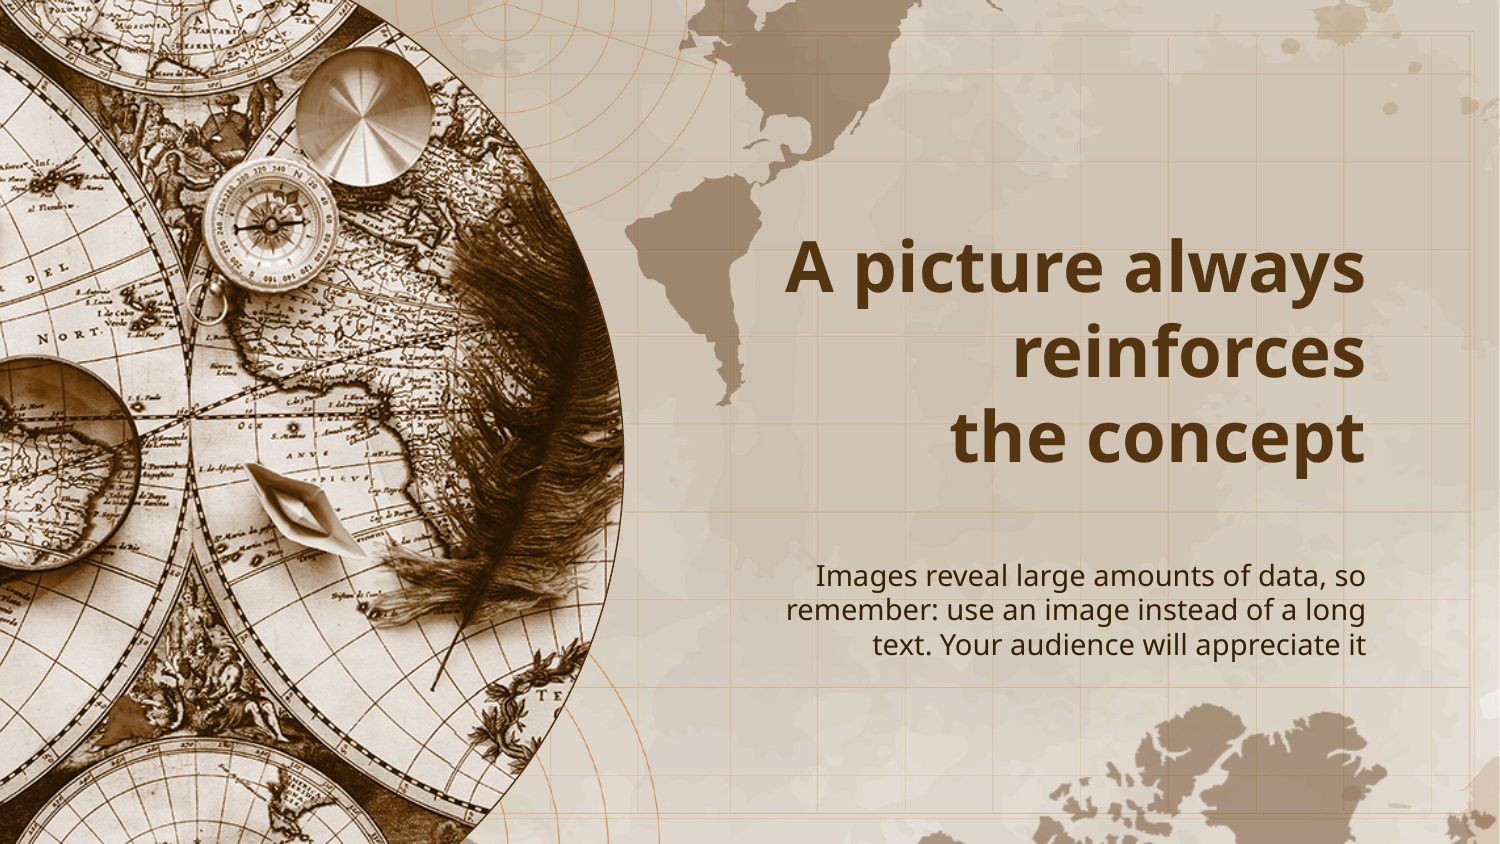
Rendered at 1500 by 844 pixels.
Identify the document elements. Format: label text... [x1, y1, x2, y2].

subtitle Images reveal large amounts of data, so remember: use an image instead of a long text. Your audience will appreciate it [731, 541, 1382, 688]
picture [0, 0, 1500, 844]
title A picture always reinforces the concept [731, 179, 1382, 519]
